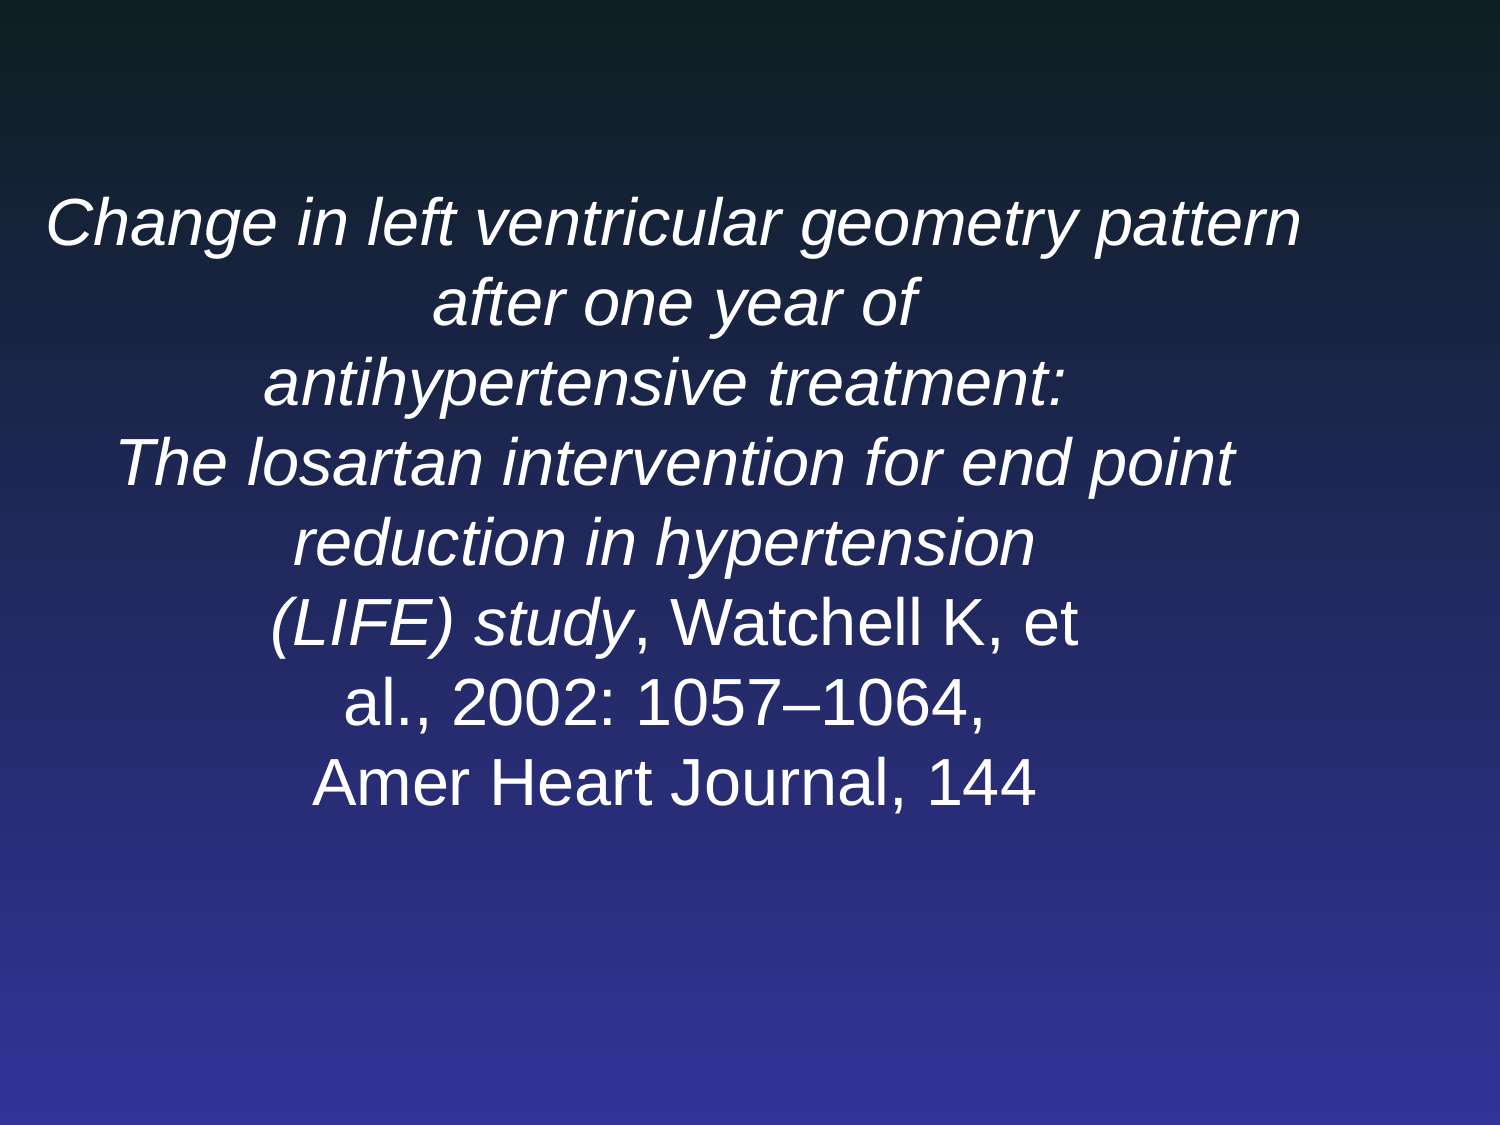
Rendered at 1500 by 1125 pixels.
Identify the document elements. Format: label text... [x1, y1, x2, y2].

title Change in left ventricular geometry pattern after one year of antihypertensive treatment: The losartan intervention for end point reduction in hypertension (LIFE) study, Watchell K, et al., 2002: 1057–1064, Amer Heart Journal, 144 [0, 44, 1351, 233]
